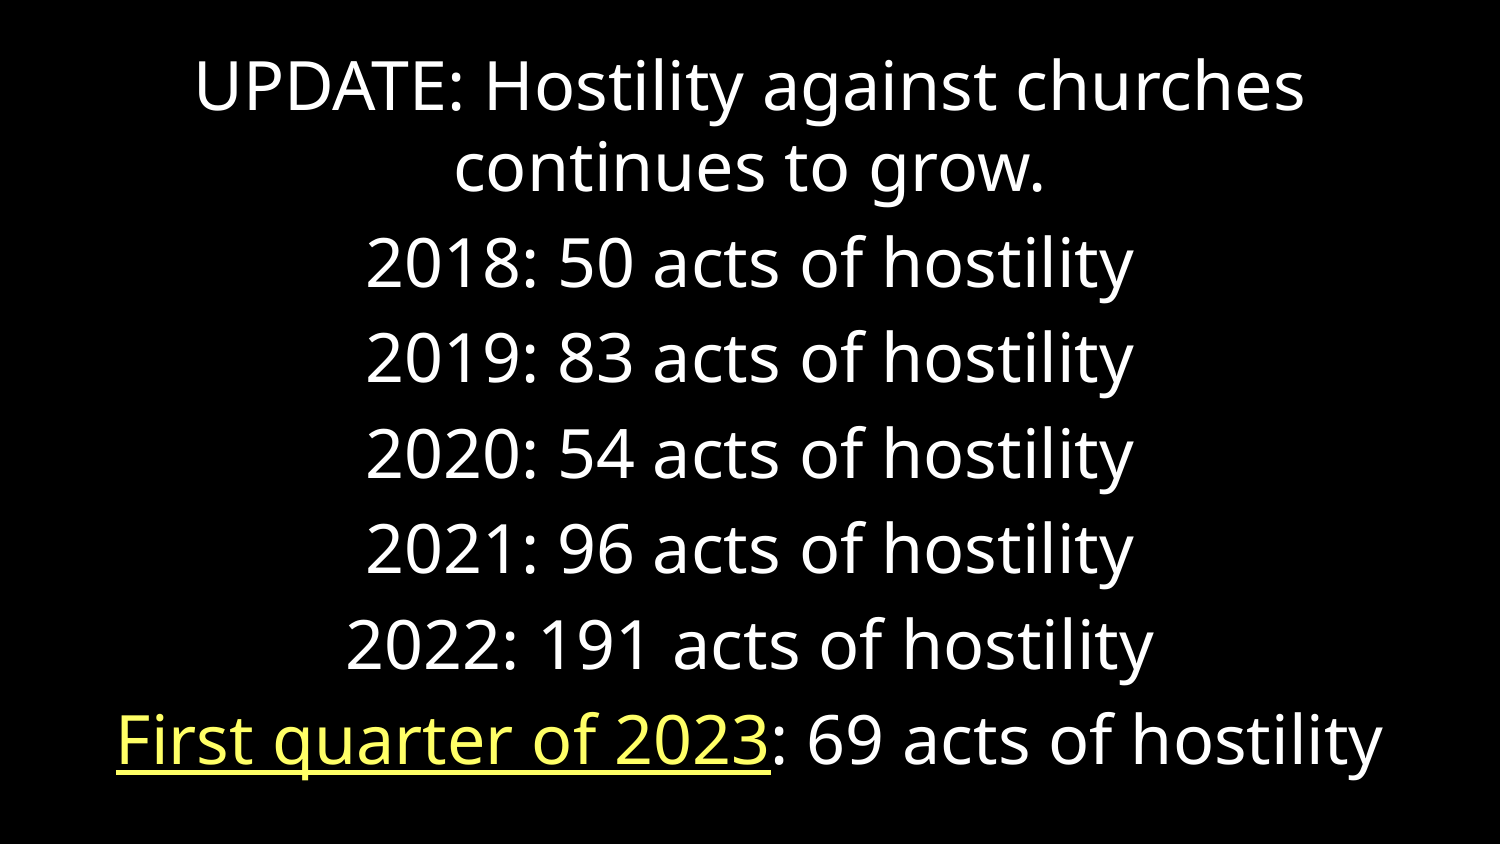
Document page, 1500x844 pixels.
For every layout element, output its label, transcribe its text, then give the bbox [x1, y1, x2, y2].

subtitle UPDATE: Hostility against churches continues to grow. 2018: 50 acts of hostility 2019: 83 acts of hostility 2020: 54 acts of hostility 2021: 96 acts of hostility 2022: 191 acts of hostility First quarter of 2023: 69 acts of hostility [50, 34, 1450, 797]
